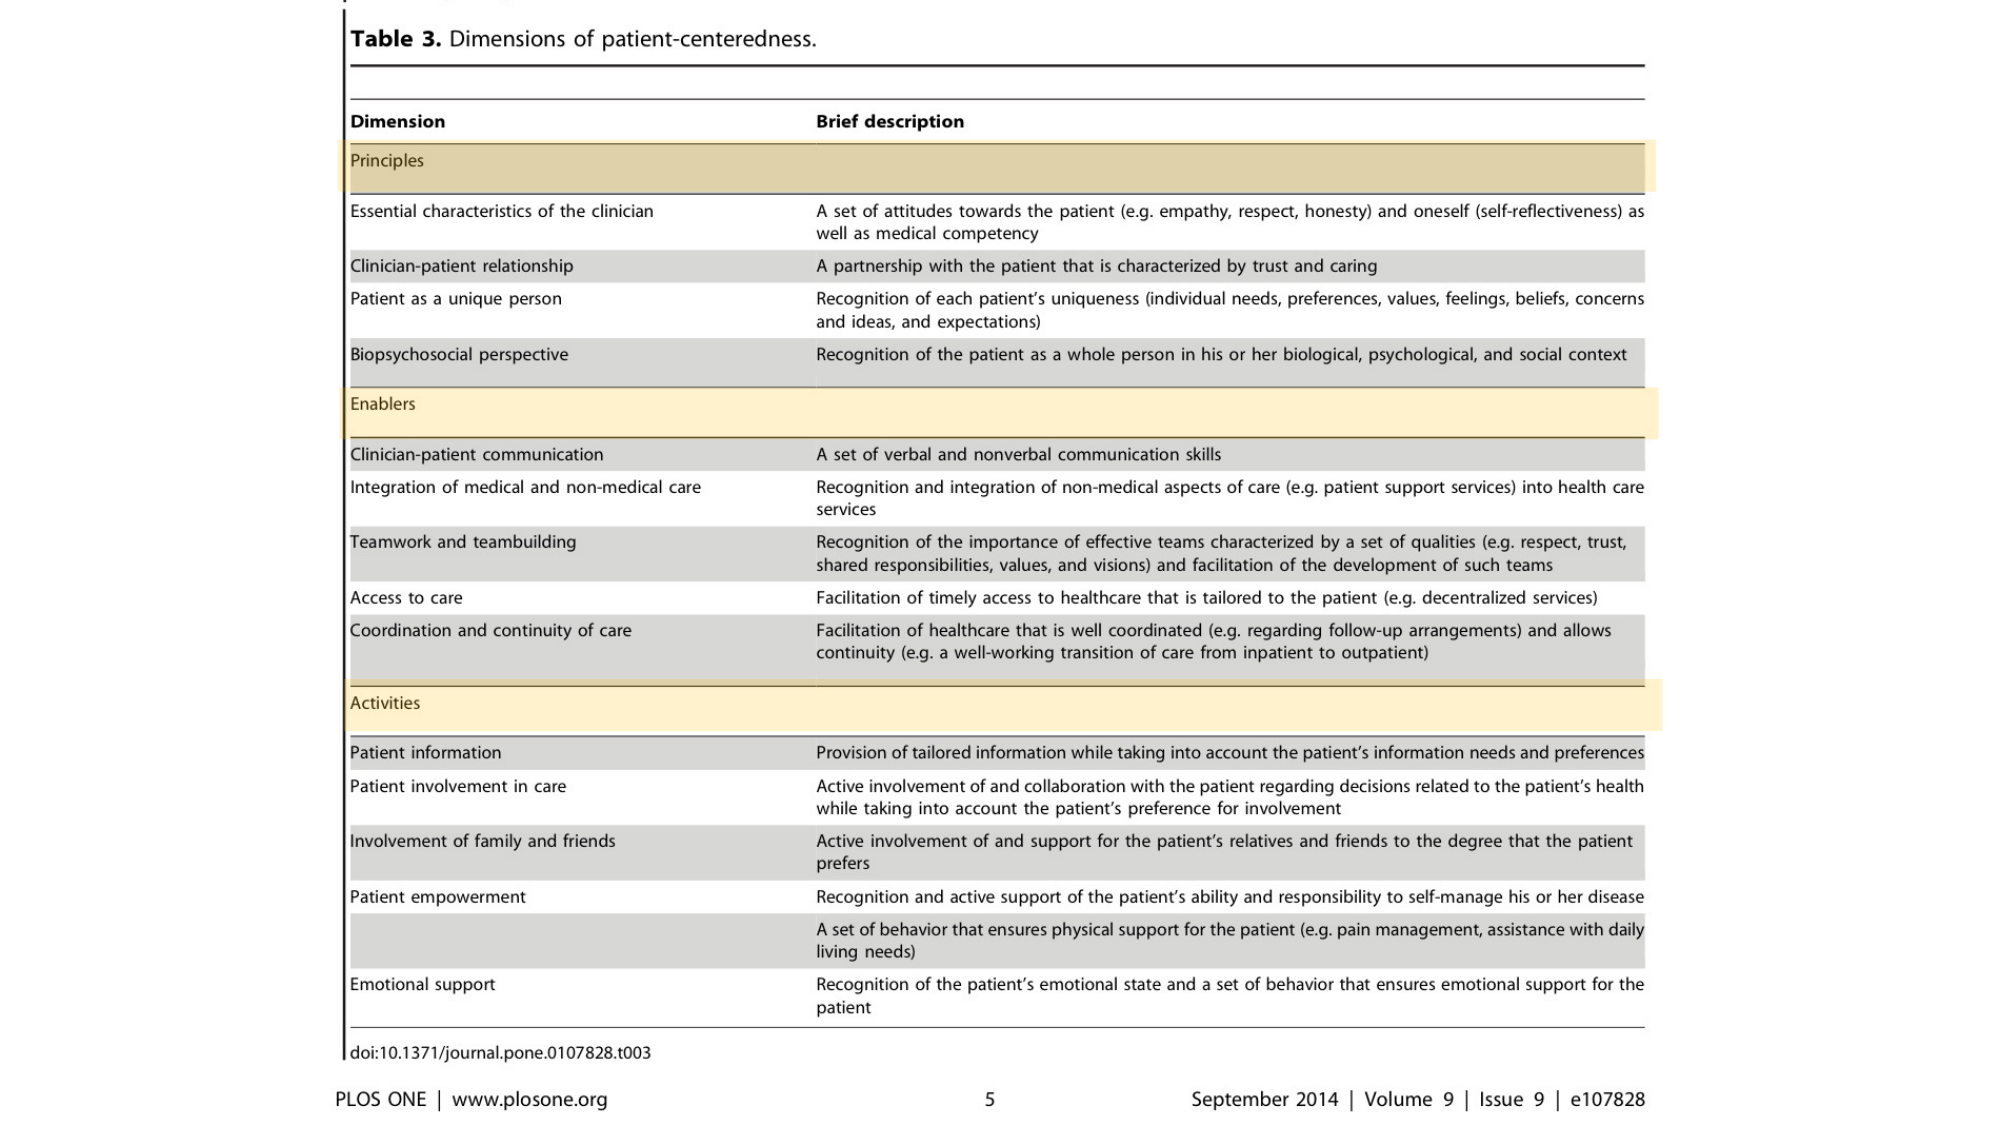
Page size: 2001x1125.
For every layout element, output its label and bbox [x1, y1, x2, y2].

picture [321, 0, 1679, 1125]
